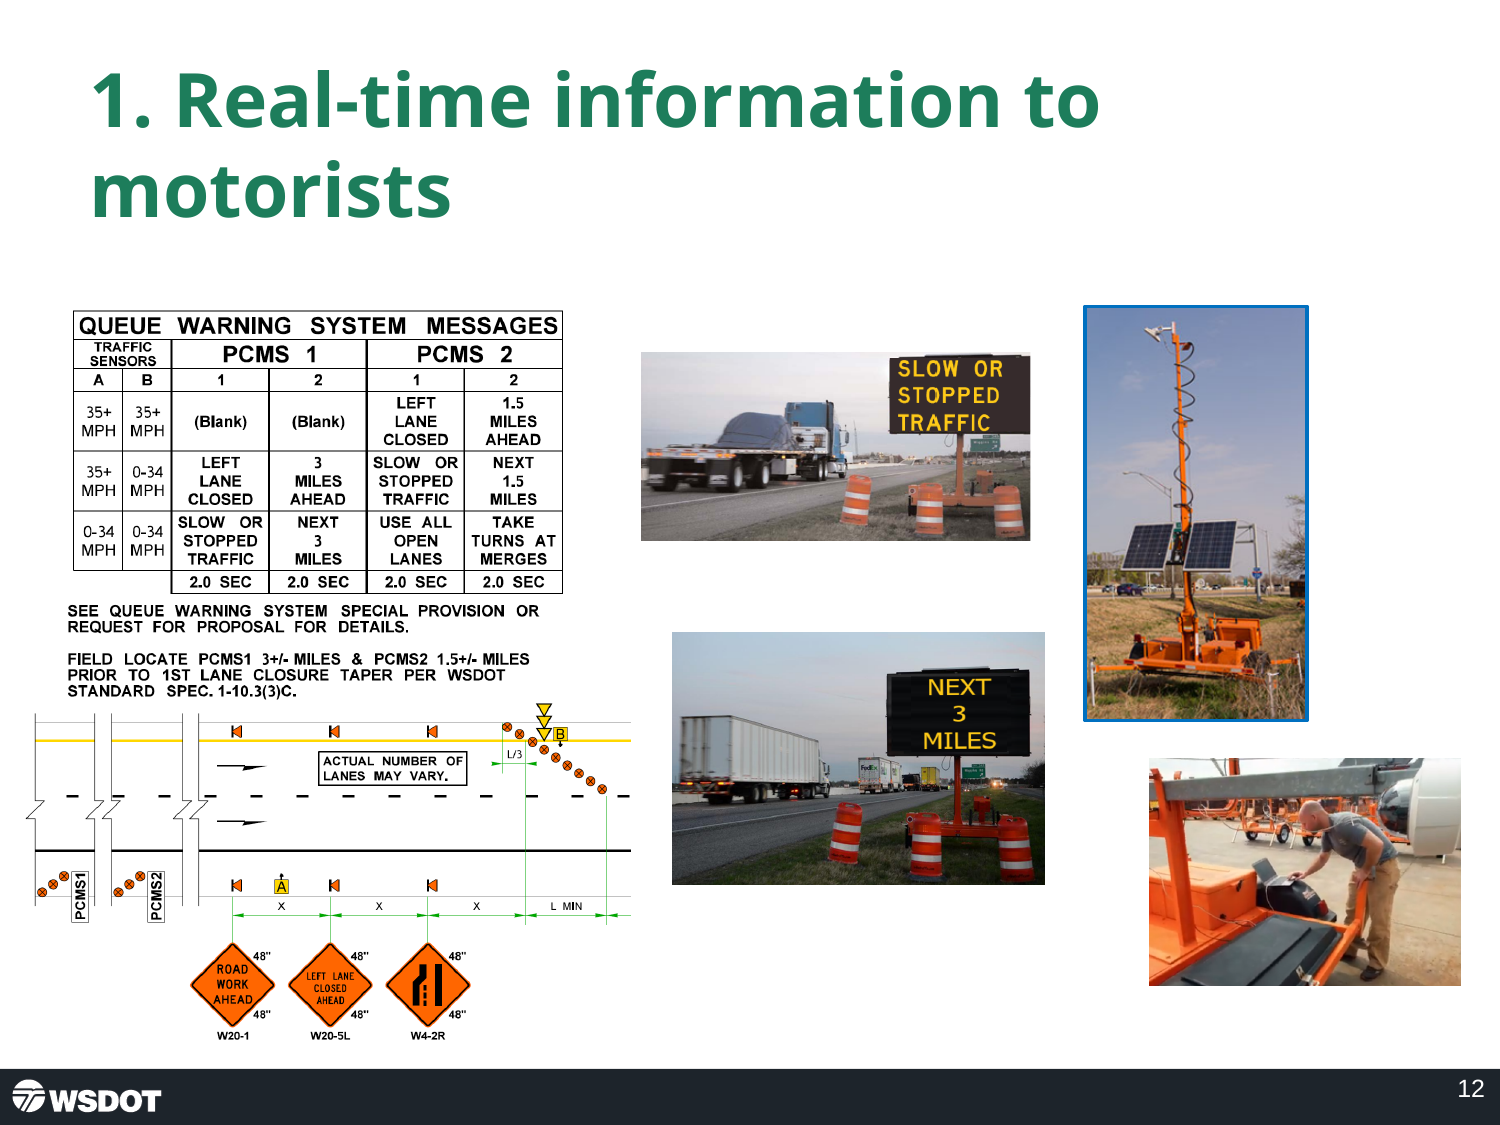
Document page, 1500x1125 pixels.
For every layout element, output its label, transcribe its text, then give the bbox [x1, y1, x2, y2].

title 1. Real-time information to motorists [75, 45, 1425, 233]
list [16, 305, 631, 1043]
slide_number 12 [1149, 1065, 1500, 1125]
picture [0, 0, 1500, 1125]
